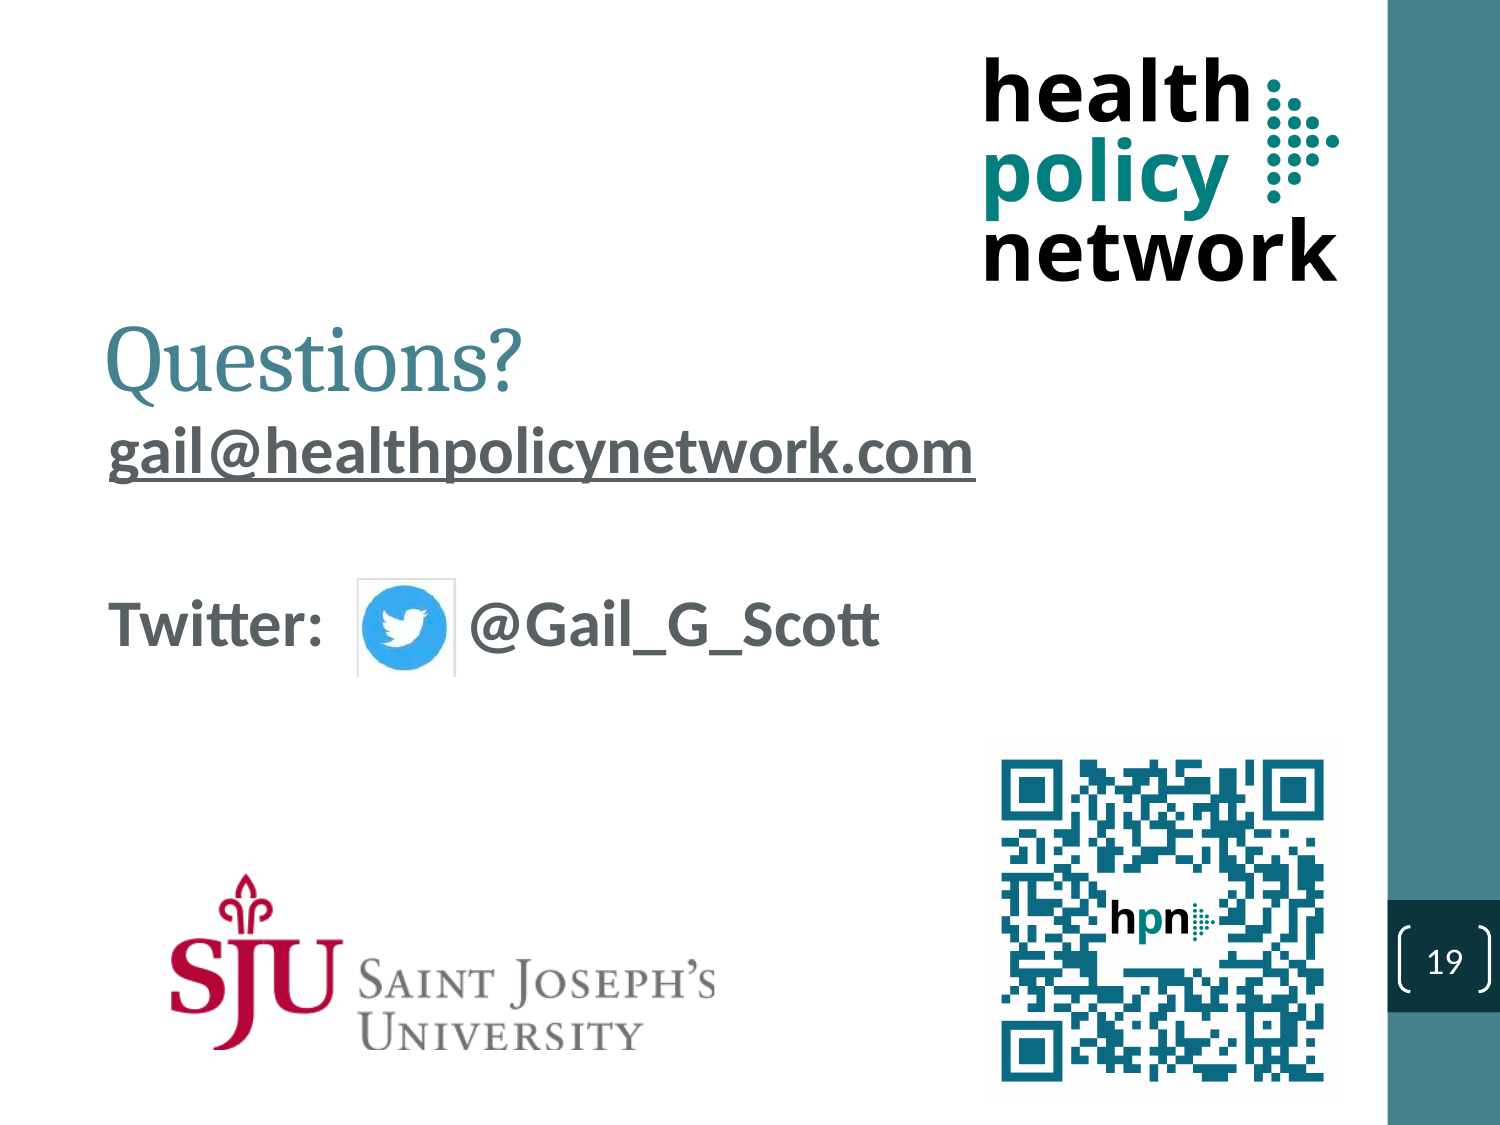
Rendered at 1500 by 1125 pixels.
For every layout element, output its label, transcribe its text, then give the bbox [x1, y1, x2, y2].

list gail@healthpolicynetwork.com Twitter: @Gail_G_Scott [75, 399, 1325, 1050]
title Questions? [90, 258, 1341, 447]
picture [169, 872, 715, 1051]
picture [966, 13, 1361, 330]
picture [984, 742, 1341, 1099]
picture [356, 578, 457, 677]
slide_number 19 [1397, 925, 1492, 994]
